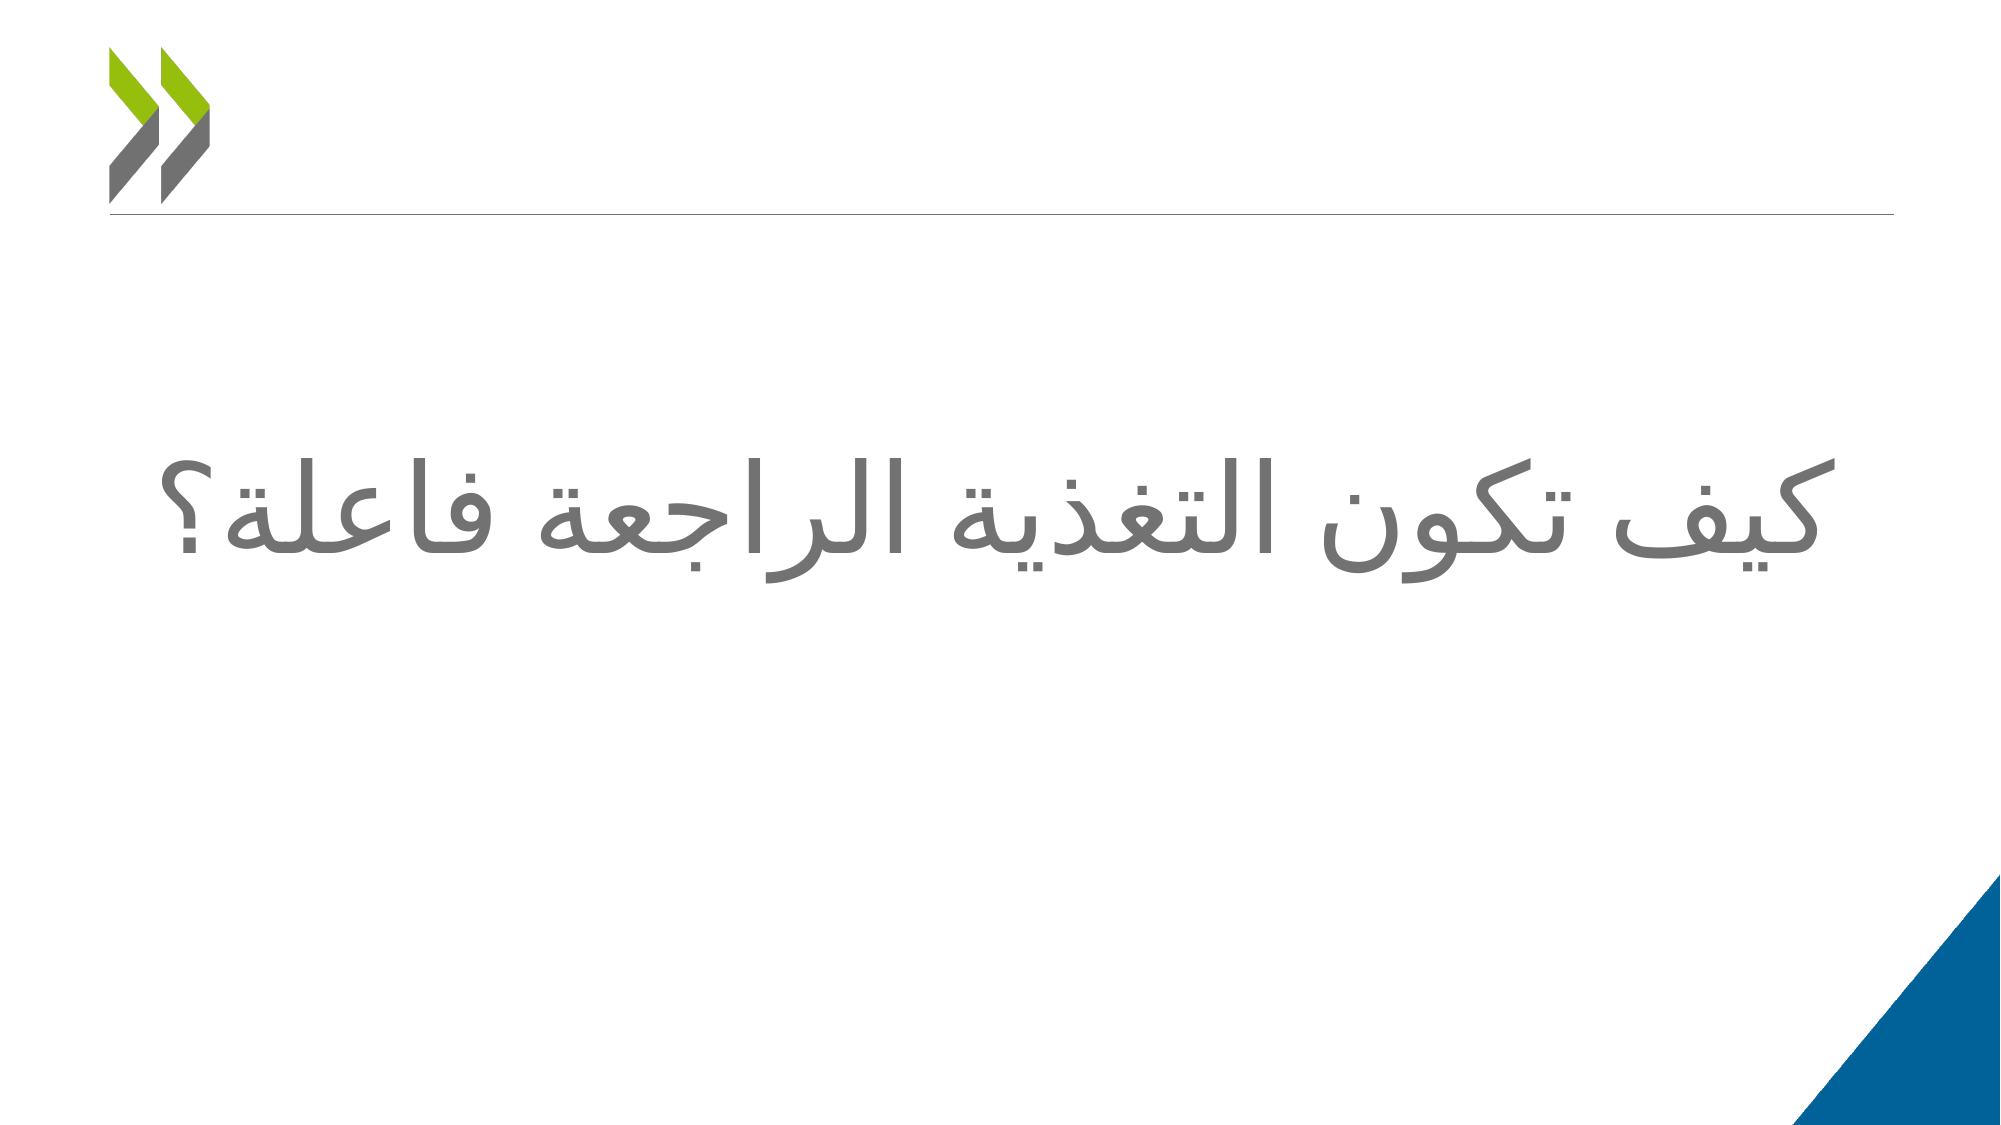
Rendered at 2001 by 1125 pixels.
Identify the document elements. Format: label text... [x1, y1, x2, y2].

list كيف تكون التغذية الراجعة فاعلة؟ [96, 421, 1894, 1125]
picture [1894, 874, 2000, 1125]
